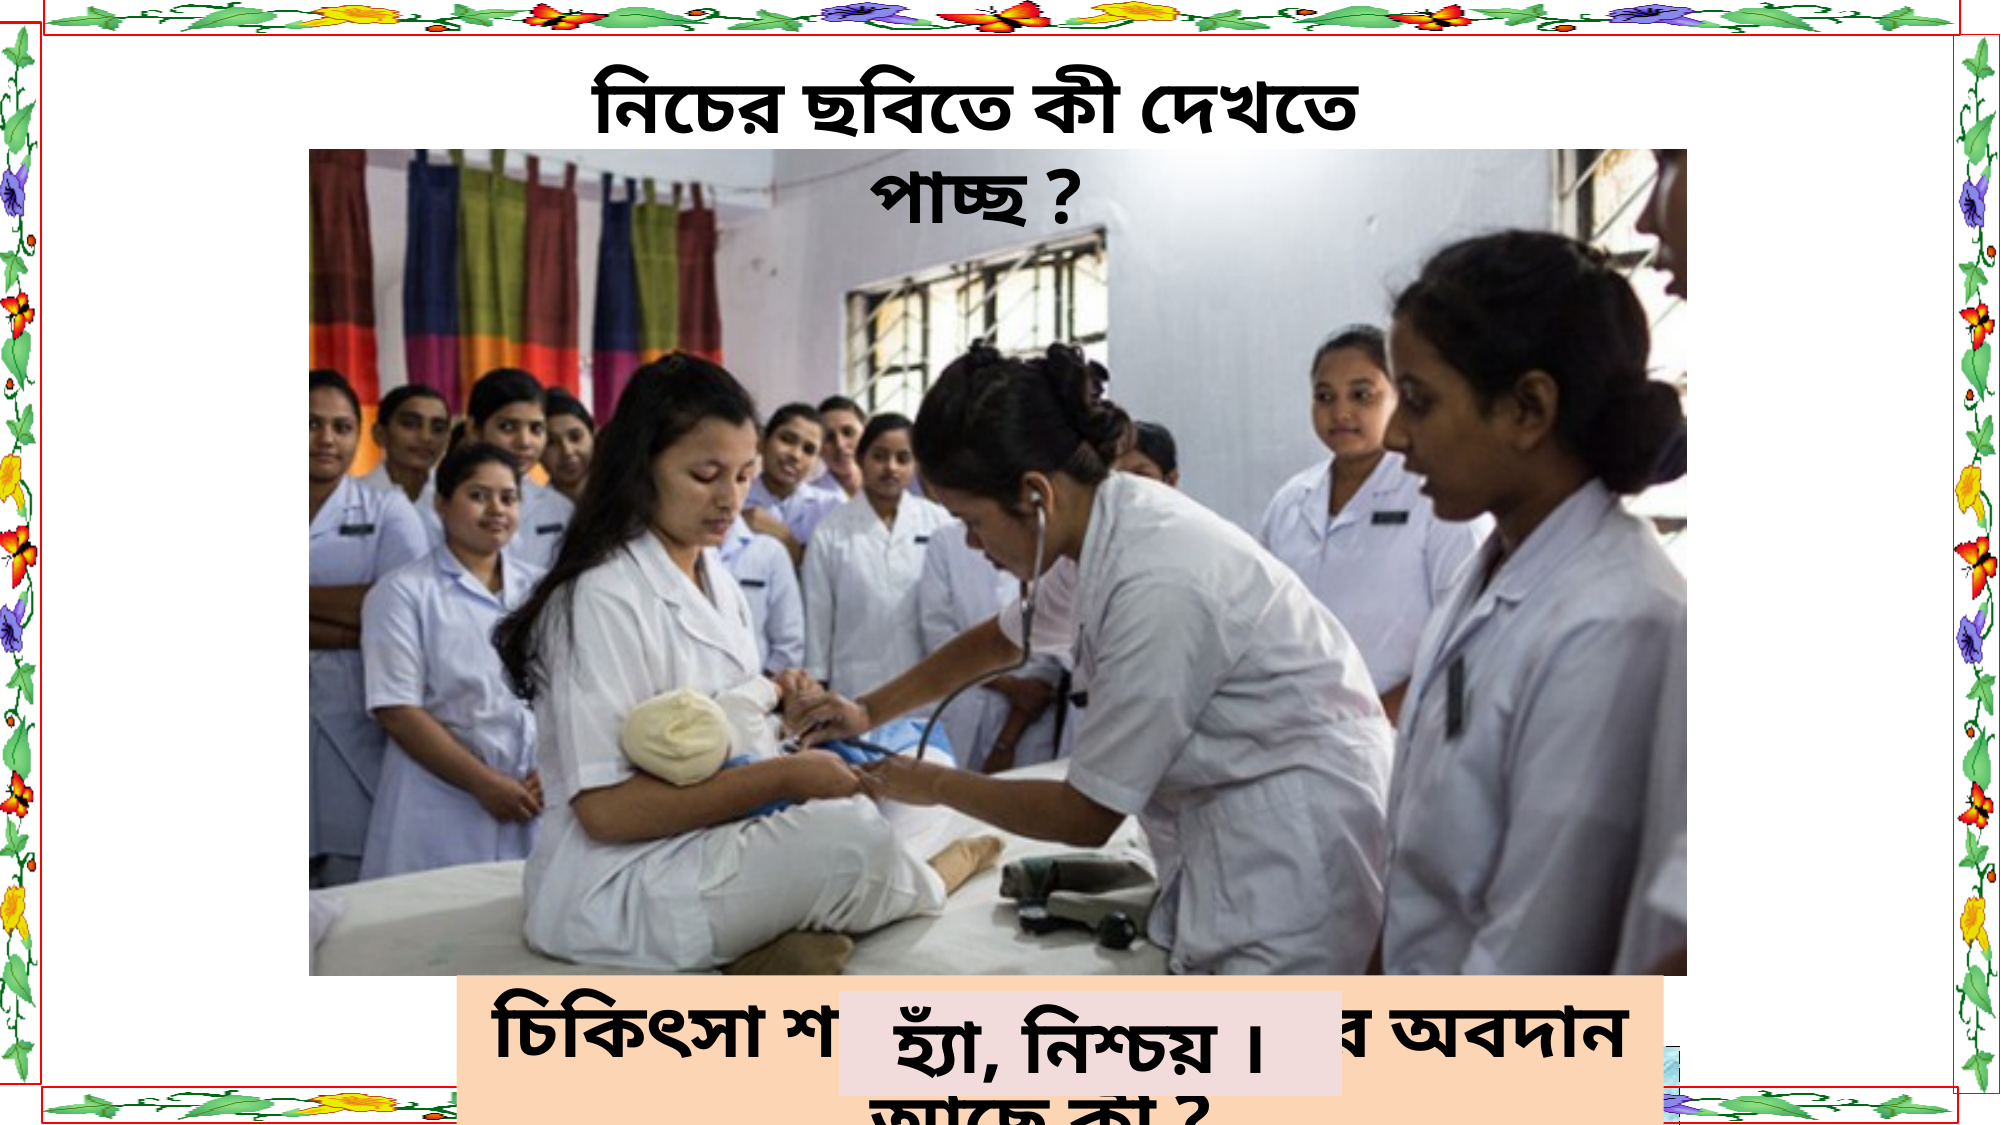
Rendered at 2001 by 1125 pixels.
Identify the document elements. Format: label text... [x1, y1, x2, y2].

text_box নিচের ছবিতে কী দেখতে পাচ্ছ ? [562, 50, 1389, 147]
picture [1664, 1088, 1957, 1122]
picture [309, 148, 1687, 976]
picture [1664, 1046, 1680, 1086]
picture [43, 1088, 456, 1122]
text_box চিকিৎসা শাস্ত্রে মুসলমানদের অবদান আছে কী ? [456, 984, 1664, 1125]
text_box হ্যাঁ, নিশ্চয় । [838, 991, 1342, 1096]
picture [45, 0, 1959, 34]
picture [0, 24, 39, 1082]
picture [1954, 35, 1999, 1093]
